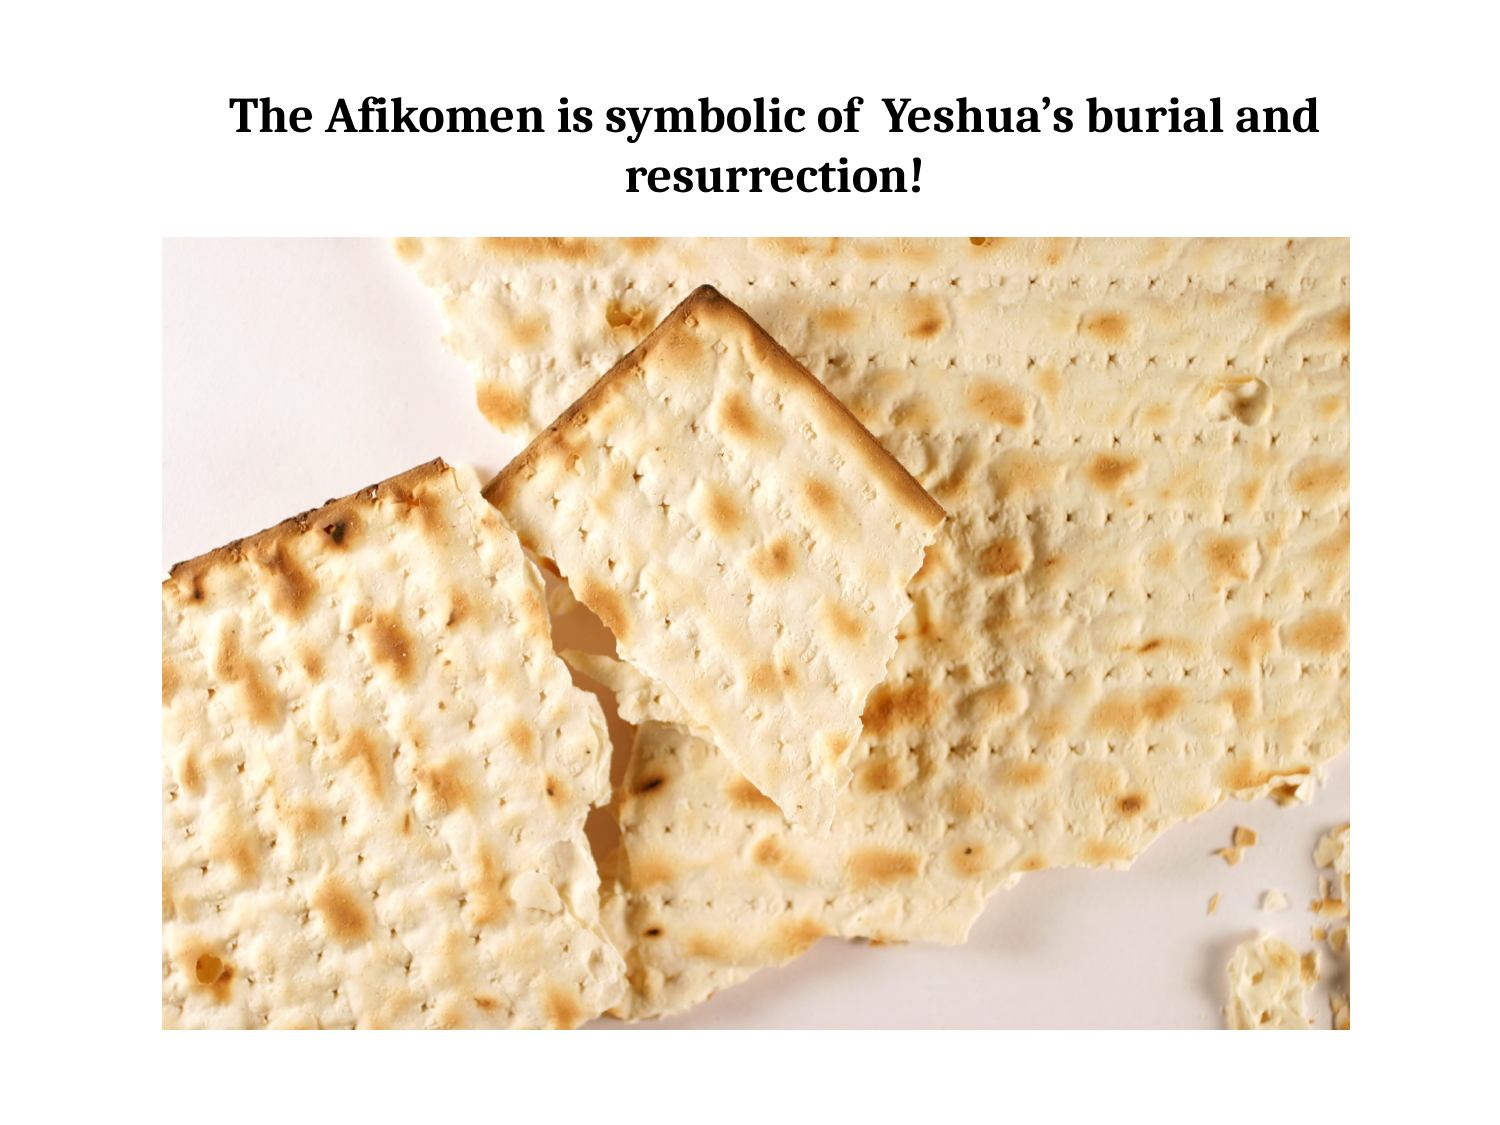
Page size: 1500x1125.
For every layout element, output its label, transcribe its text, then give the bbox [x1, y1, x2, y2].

text_box The Afikomen is symbolic of Yeshua’s burial and resurrection! [75, 74, 1475, 210]
picture [162, 237, 1351, 1030]
